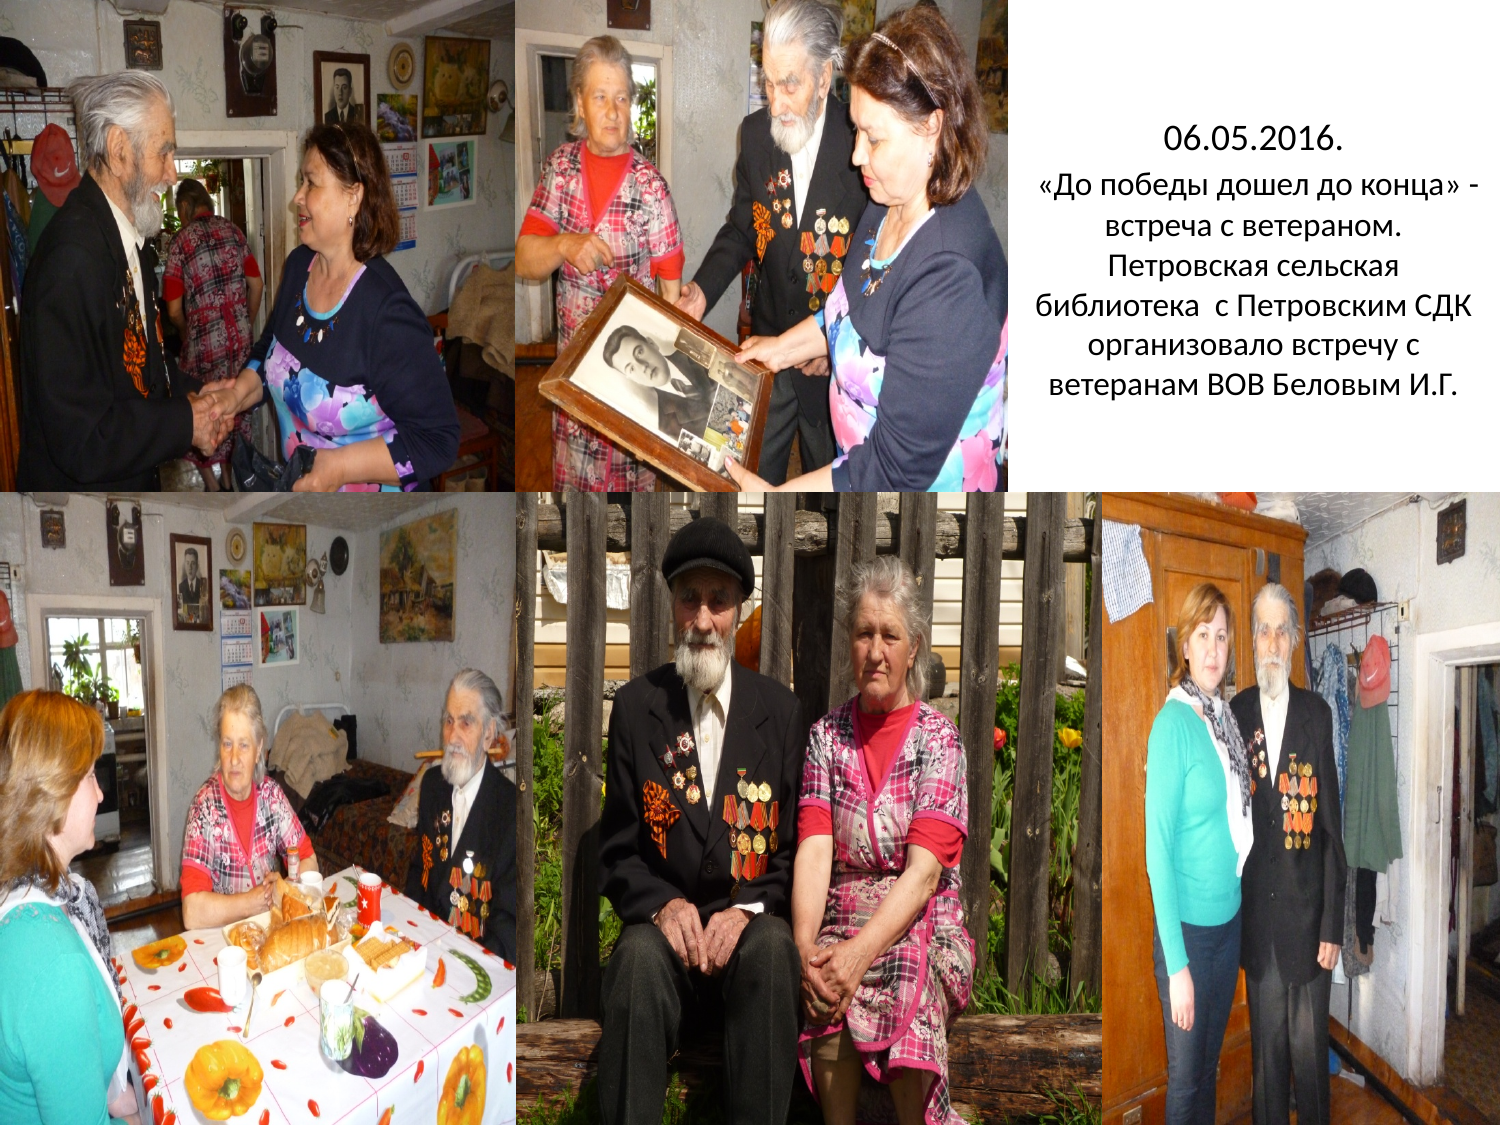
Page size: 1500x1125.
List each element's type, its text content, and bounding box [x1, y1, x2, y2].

picture [0, 0, 1500, 1125]
text_box 06.05.2016. «До победы дошел до конца» - встреча с ветераном. Петровская сельская библиотека с Петровским СДК организовало встречу с ветеранам ВОВ Беловым И.Г. [1012, 105, 1500, 455]
